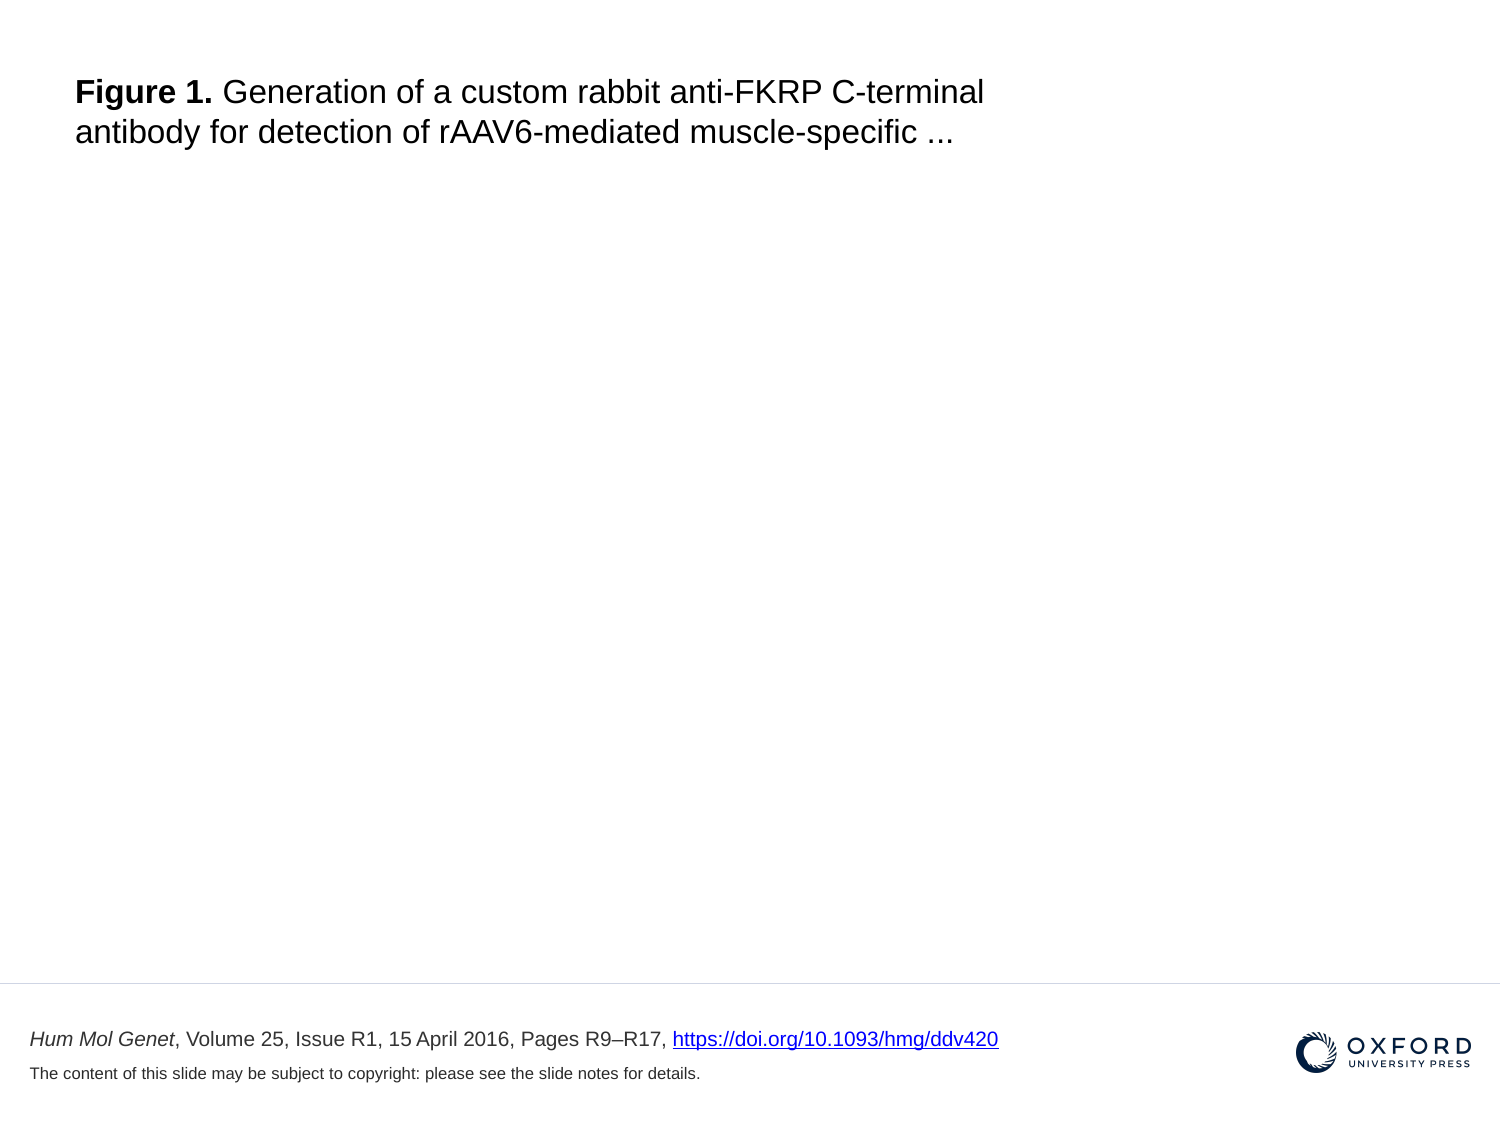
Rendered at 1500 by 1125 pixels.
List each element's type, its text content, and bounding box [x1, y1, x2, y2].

footer Hum Mol Genet, Volume 25, Issue R1, 15 April 2016, Pages R9–R17, https://doi.org/10.1093/hmg/ddv420 The content of this slide may be subject to copyright: please see the slide notes for details. [0, 983, 1260, 1125]
picture [1296, 1032, 1471, 1073]
title Figure 1. Generation of a custom rabbit anti-FKRP C-terminal antibody for detection of rAAV6-mediated muscle-specific ... [75, 69, 1078, 171]
